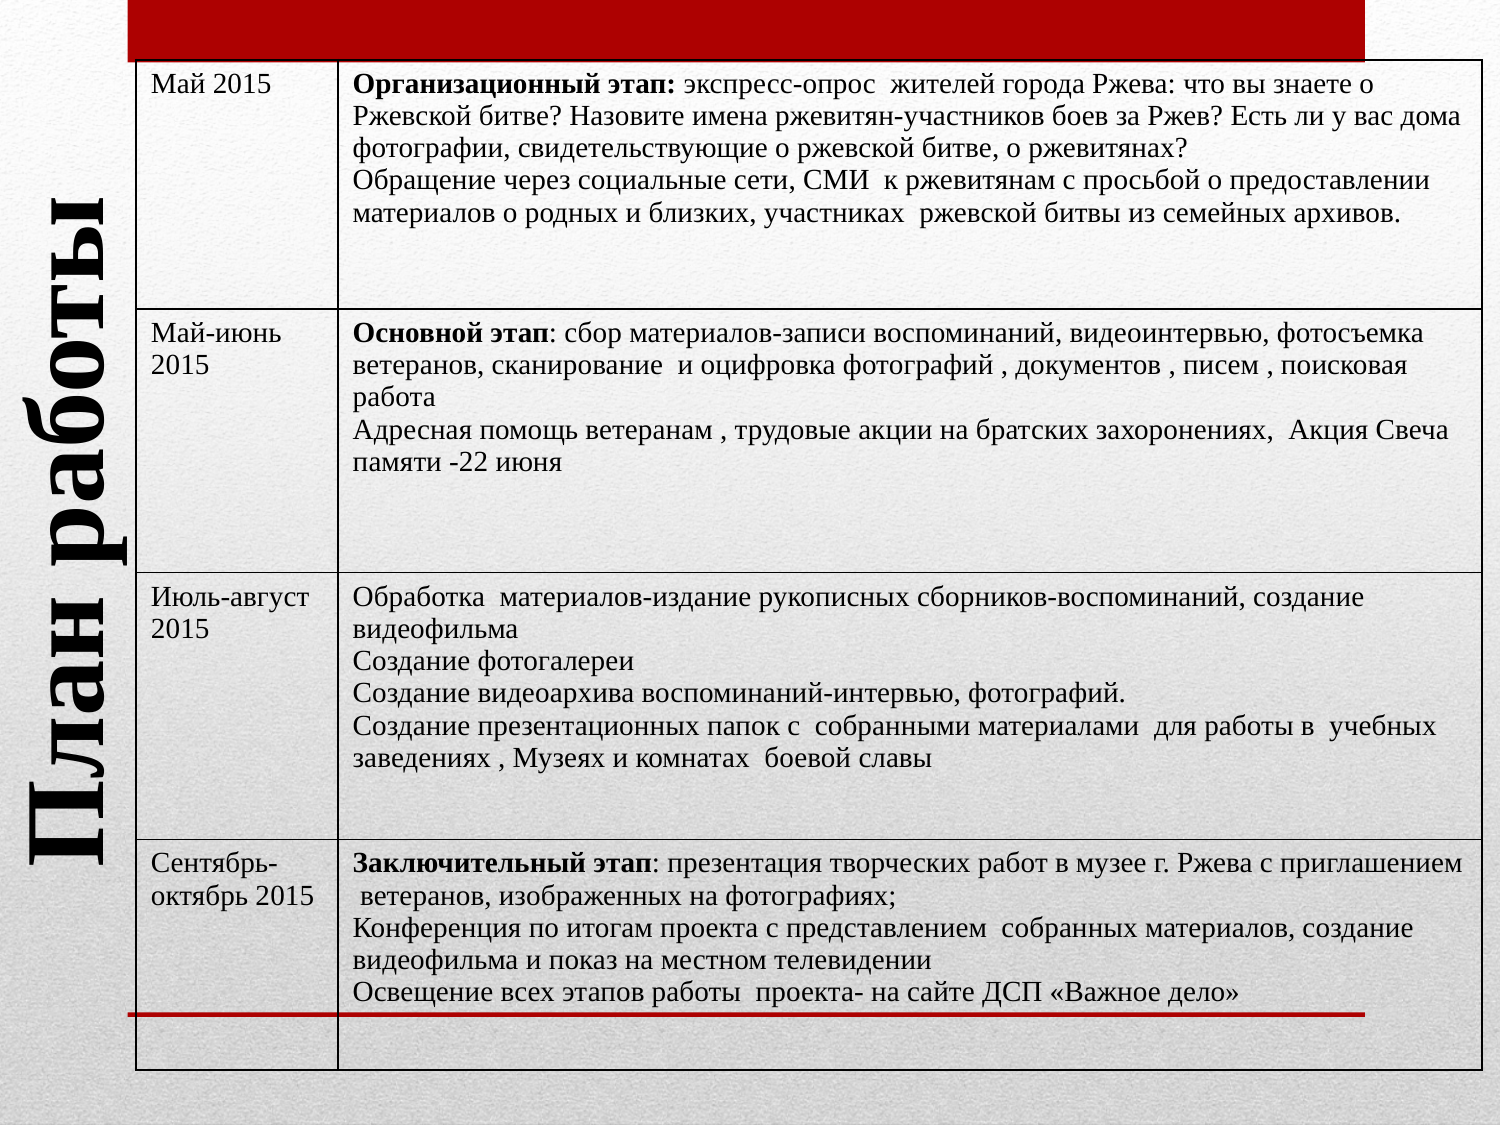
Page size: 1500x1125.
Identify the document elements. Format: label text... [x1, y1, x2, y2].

table_cell Основной этап: сбор материалов-записи воспоминаний, видеоинтервью, фотосъемка ветеранов, сканирование и оцифровка фотографий , документов , писем , поисковая работа Адресная помощь ветеранам , трудовые акции на братских захоронениях, Акция Свеча памяти -22 июня [339, 310, 1481, 572]
table_cell Июль-август 2015 [137, 573, 337, 839]
text_box План работы [0, 172, 134, 891]
table_cell Сентябрь-октябрь 2015 [137, 840, 337, 1069]
table_header Организационный этап: экспресс-опрос жителей города Ржева: что вы знаете о Ржевской битве? Назовите имена ржевитян-участников боев за Ржев? Есть ли у вас дома фотографии, свидетельствующие о ржевской битве, о ржевитянах? Обращение через социальные сети, СМИ к ржевитянам с просьбой о предоставлении материалов о родных и близких, участниках ржевской битвы из семейных архивов. [339, 61, 1481, 308]
table_header Май 2015 [137, 61, 337, 308]
table_cell Обработка материалов-издание рукописных сборников-воспоминаний, создание видеофильма Создание фотогалереи Создание видеоархива воспоминаний-интервью, фотографий. Создание презентационных папок с собранными материалами для работы в учебных заведениях , Музеях и комнатах боевой славы [339, 573, 1481, 839]
table_cell Май-июнь 2015 [137, 310, 337, 572]
table_cell Заключительный этап: презентация творческих работ в музее г. Ржева с приглашением ветеранов, изображенных на фотографиях; Конференция по итогам проекта с представлением собранных материалов, создание видеофильма и показ на местном телевидении Освещение всех этапов работы проекта- на сайте ДСП «Важное дело» [339, 840, 1481, 1069]
